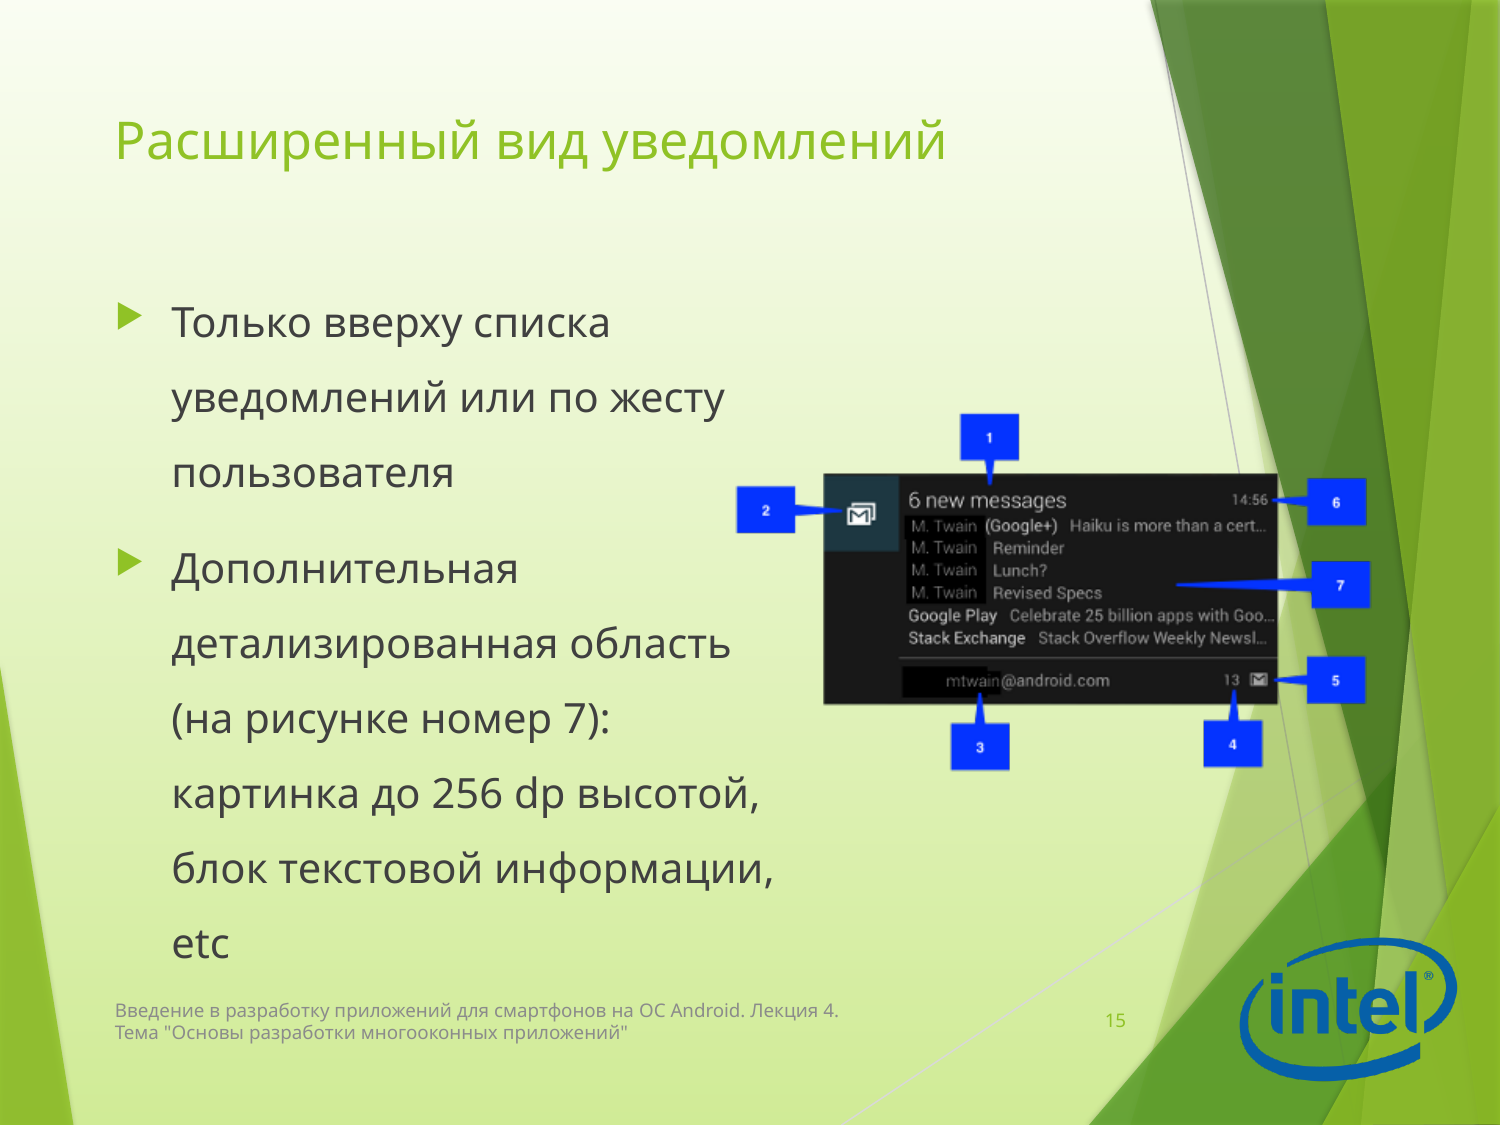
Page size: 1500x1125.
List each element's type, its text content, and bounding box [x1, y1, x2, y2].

list Только вверху списка уведомлений или по жесту пользователя Дополнительная детализированная область (на рисунке номер 7): картинка до 256 dp высотой, блок текстовой информации, etc [99, 246, 798, 991]
picture [1195, 893, 1500, 1125]
title Расширенный вид уведомлений [99, 99, 1142, 211]
footer Введение в разработку приложений для смартфонов на ОС Android. Лекция 4. Тема "Основы разработки многооконных приложений" [99, 991, 859, 1051]
slide_number 15 [1057, 991, 1142, 1051]
picture [714, 408, 1385, 785]
